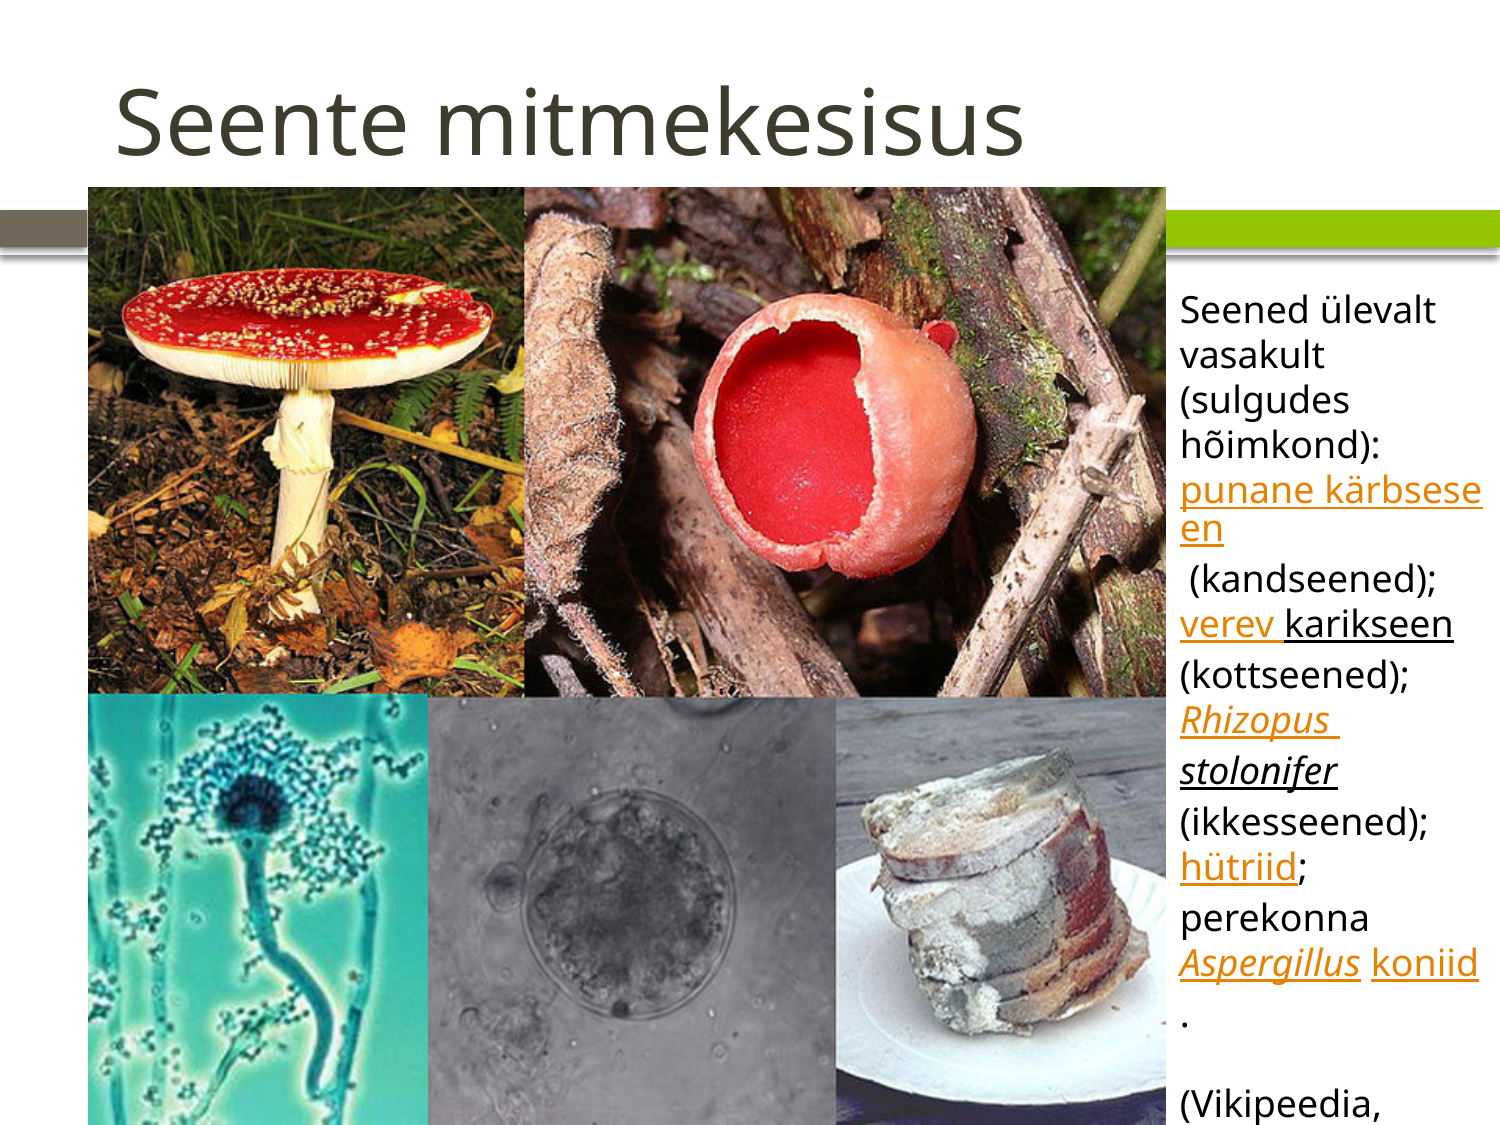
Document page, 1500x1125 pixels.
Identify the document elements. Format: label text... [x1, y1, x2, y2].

text_box Seened ülevalt vasakult (sulgudes hõimkond): punane kärbseseen (kandseened); verev karikseen (kottseened); Rhizopus stolonifer (ikkesseened); hütriid; perekonna Aspergillus koniid. (Vikipeedia, 2012) [1171, 278, 1500, 1125]
title Seente mitmekesisus [99, 37, 1438, 200]
picture [88, 187, 1166, 1125]
